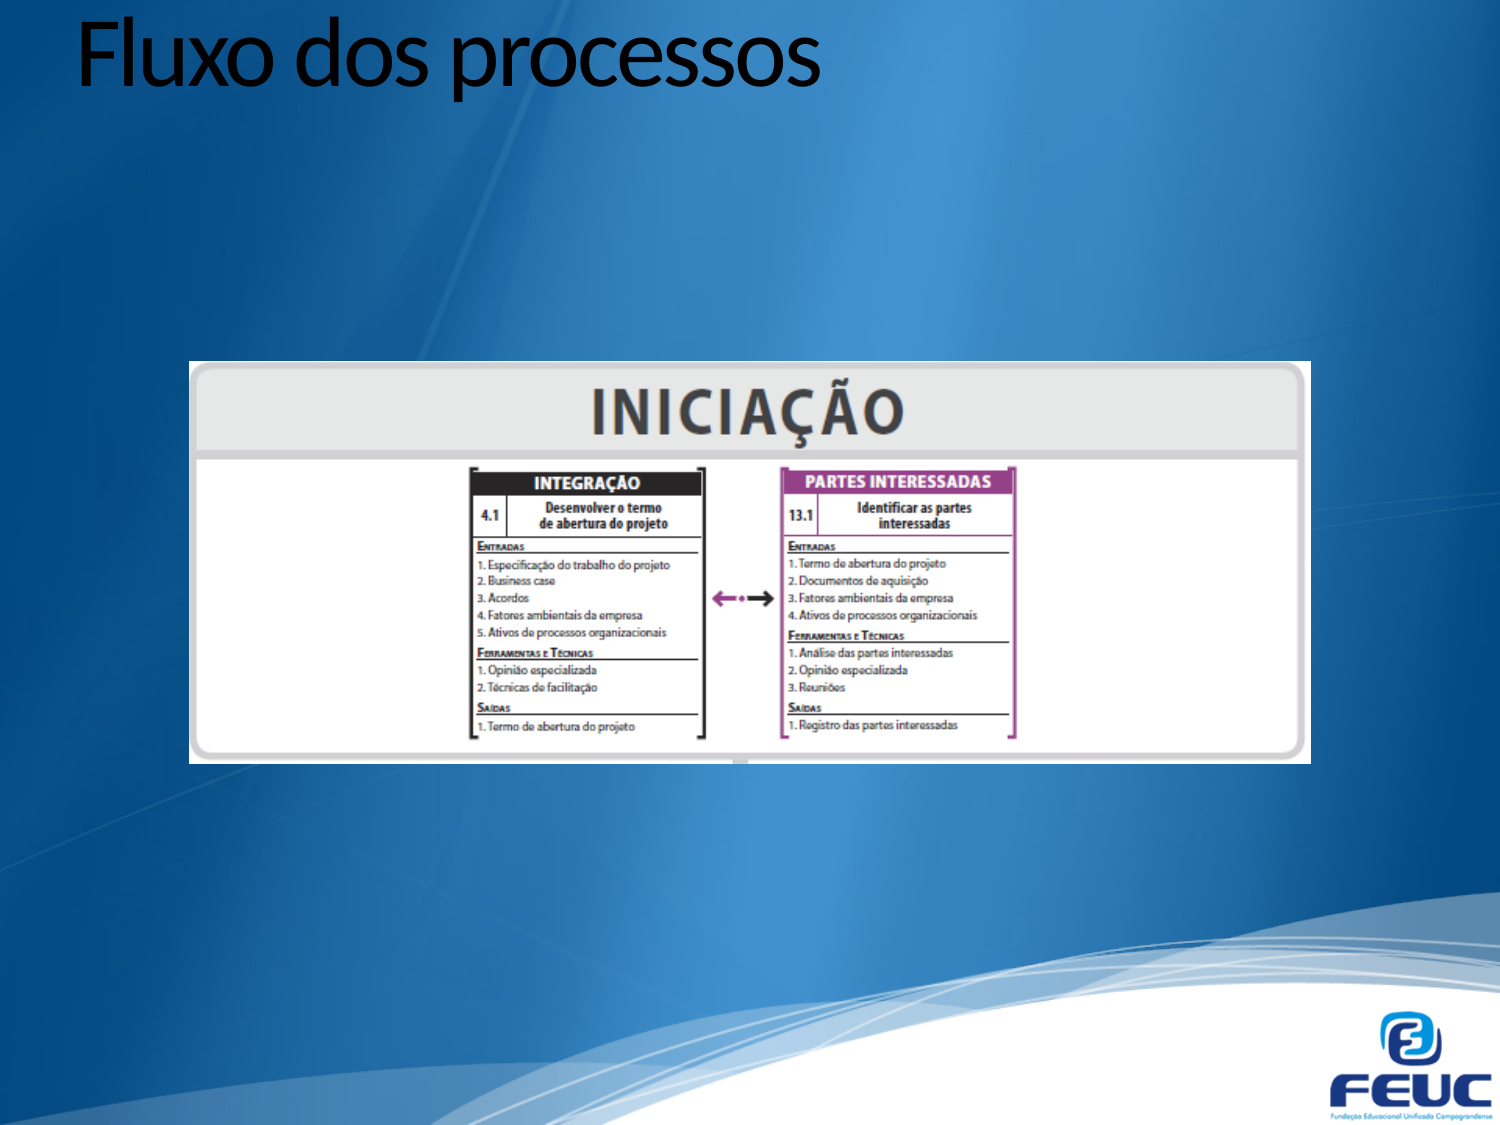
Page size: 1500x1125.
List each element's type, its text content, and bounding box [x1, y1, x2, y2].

picture [0, 0, 1500, 1125]
title Fluxo dos processos [75, 0, 1425, 126]
